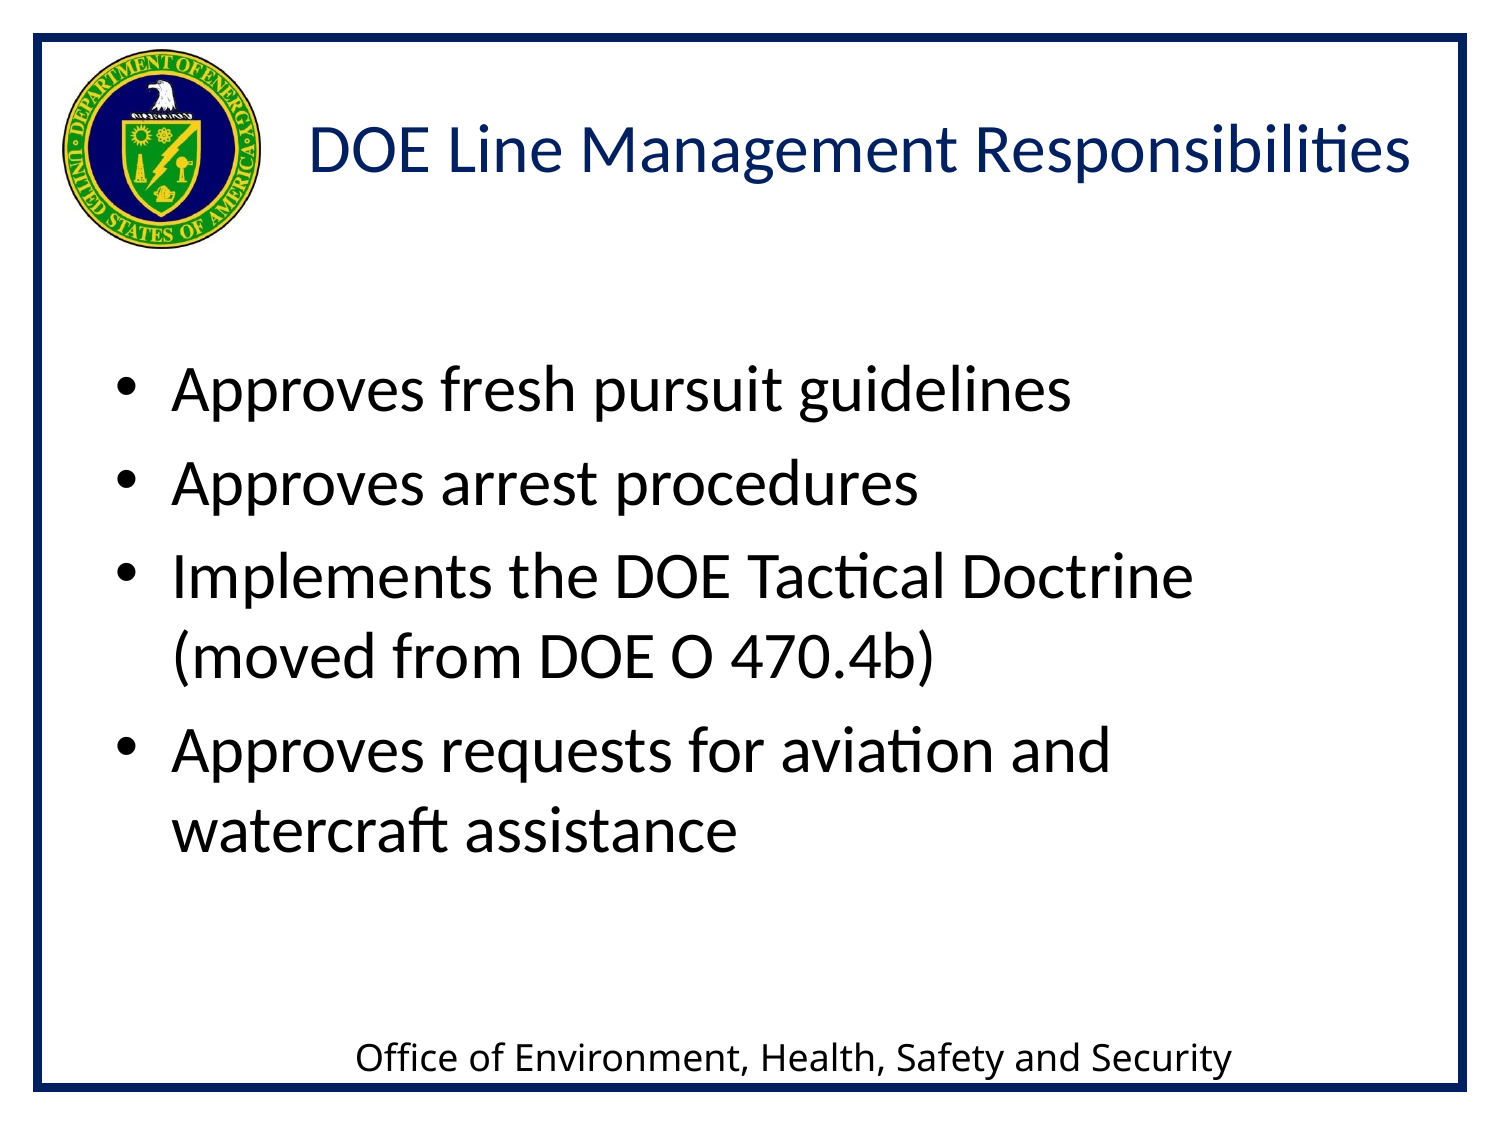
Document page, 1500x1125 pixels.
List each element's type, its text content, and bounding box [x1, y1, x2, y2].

title DOE Line Management Responsibilities [287, 90, 1435, 199]
list Approves fresh pursuit guidelines Approves arrest procedures Implements the DOE Tactical Doctrine (moved from DOE O 470.4b) Approves requests for aviation and watercraft assistance [99, 337, 1400, 1035]
picture [62, 49, 261, 249]
